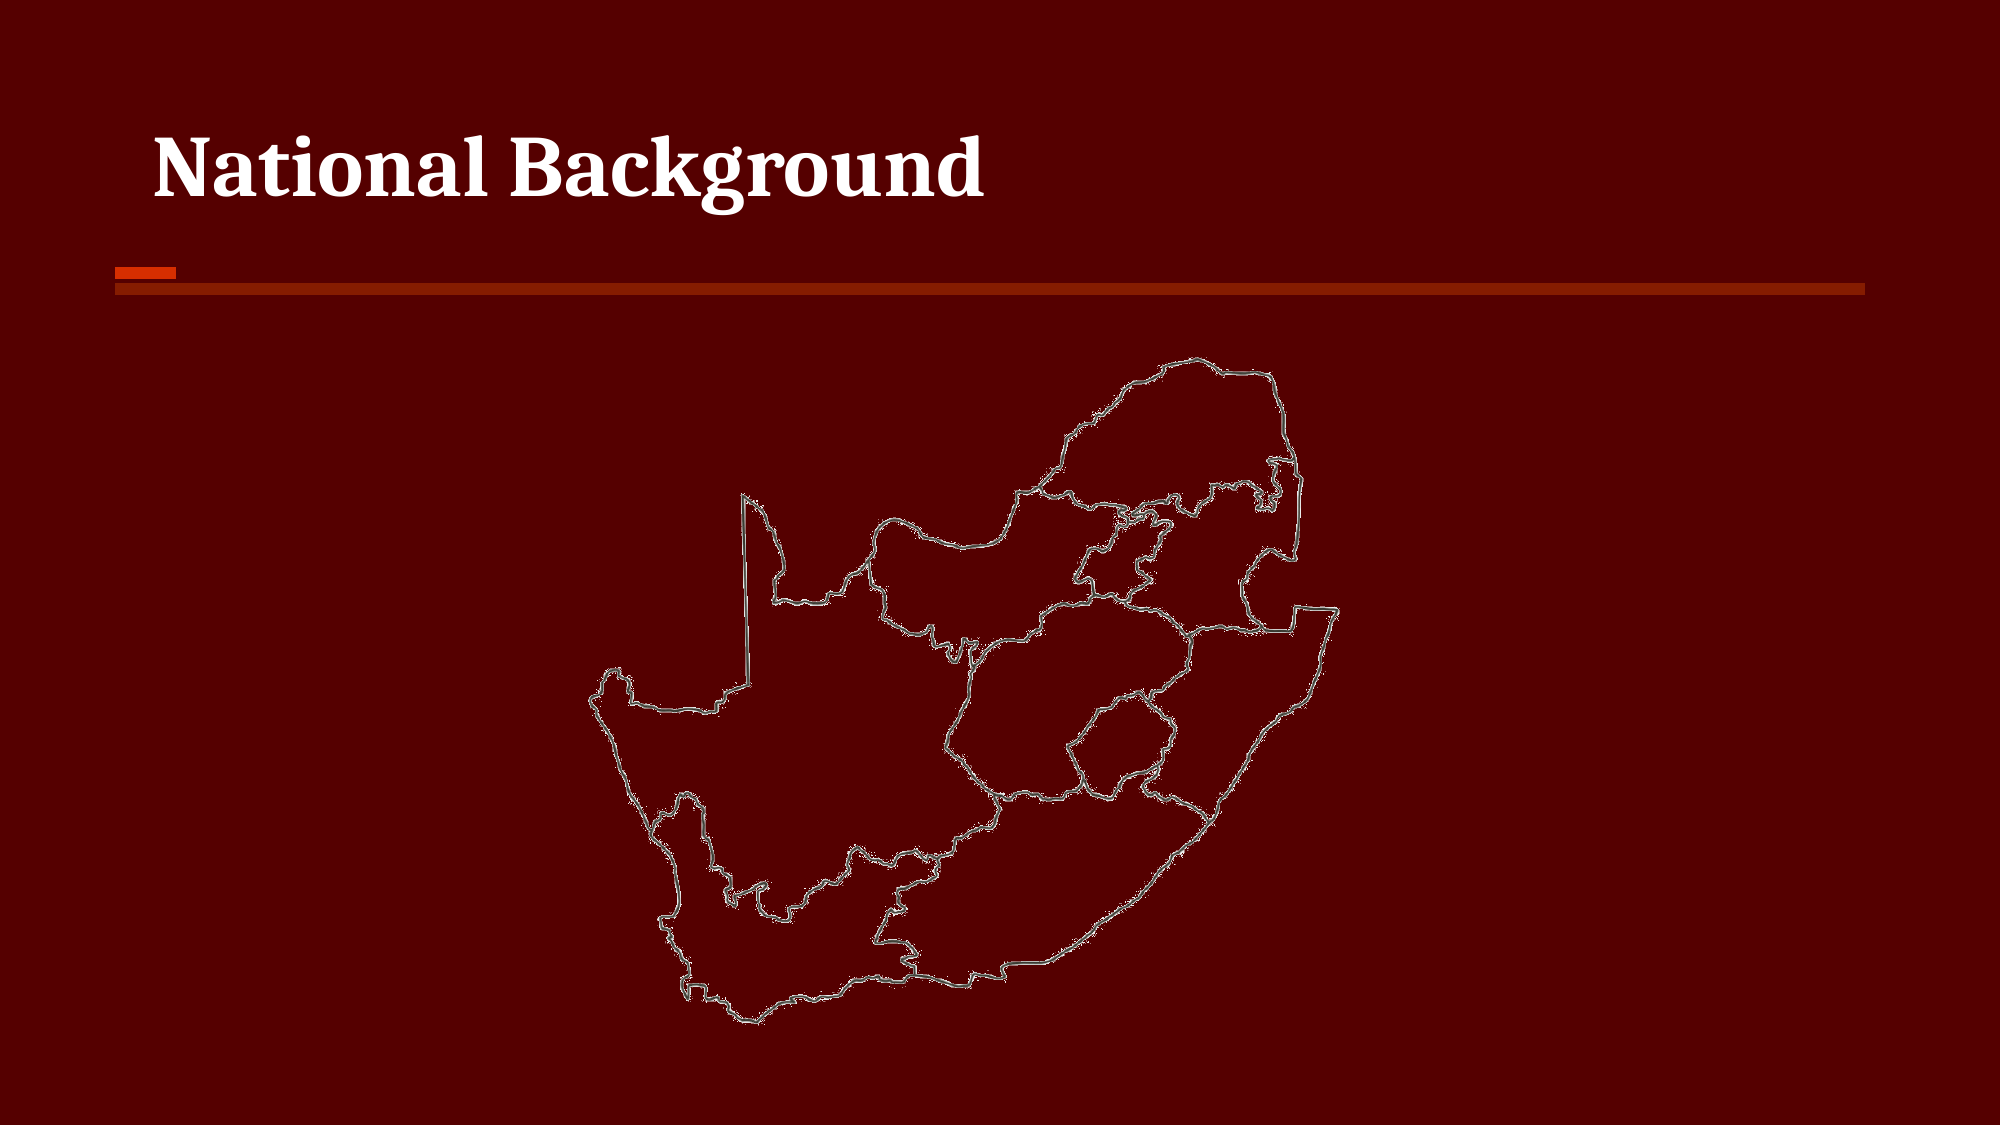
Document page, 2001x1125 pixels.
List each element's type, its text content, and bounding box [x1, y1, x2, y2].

picture [471, 349, 1450, 1041]
title National Background [137, 59, 1863, 278]
